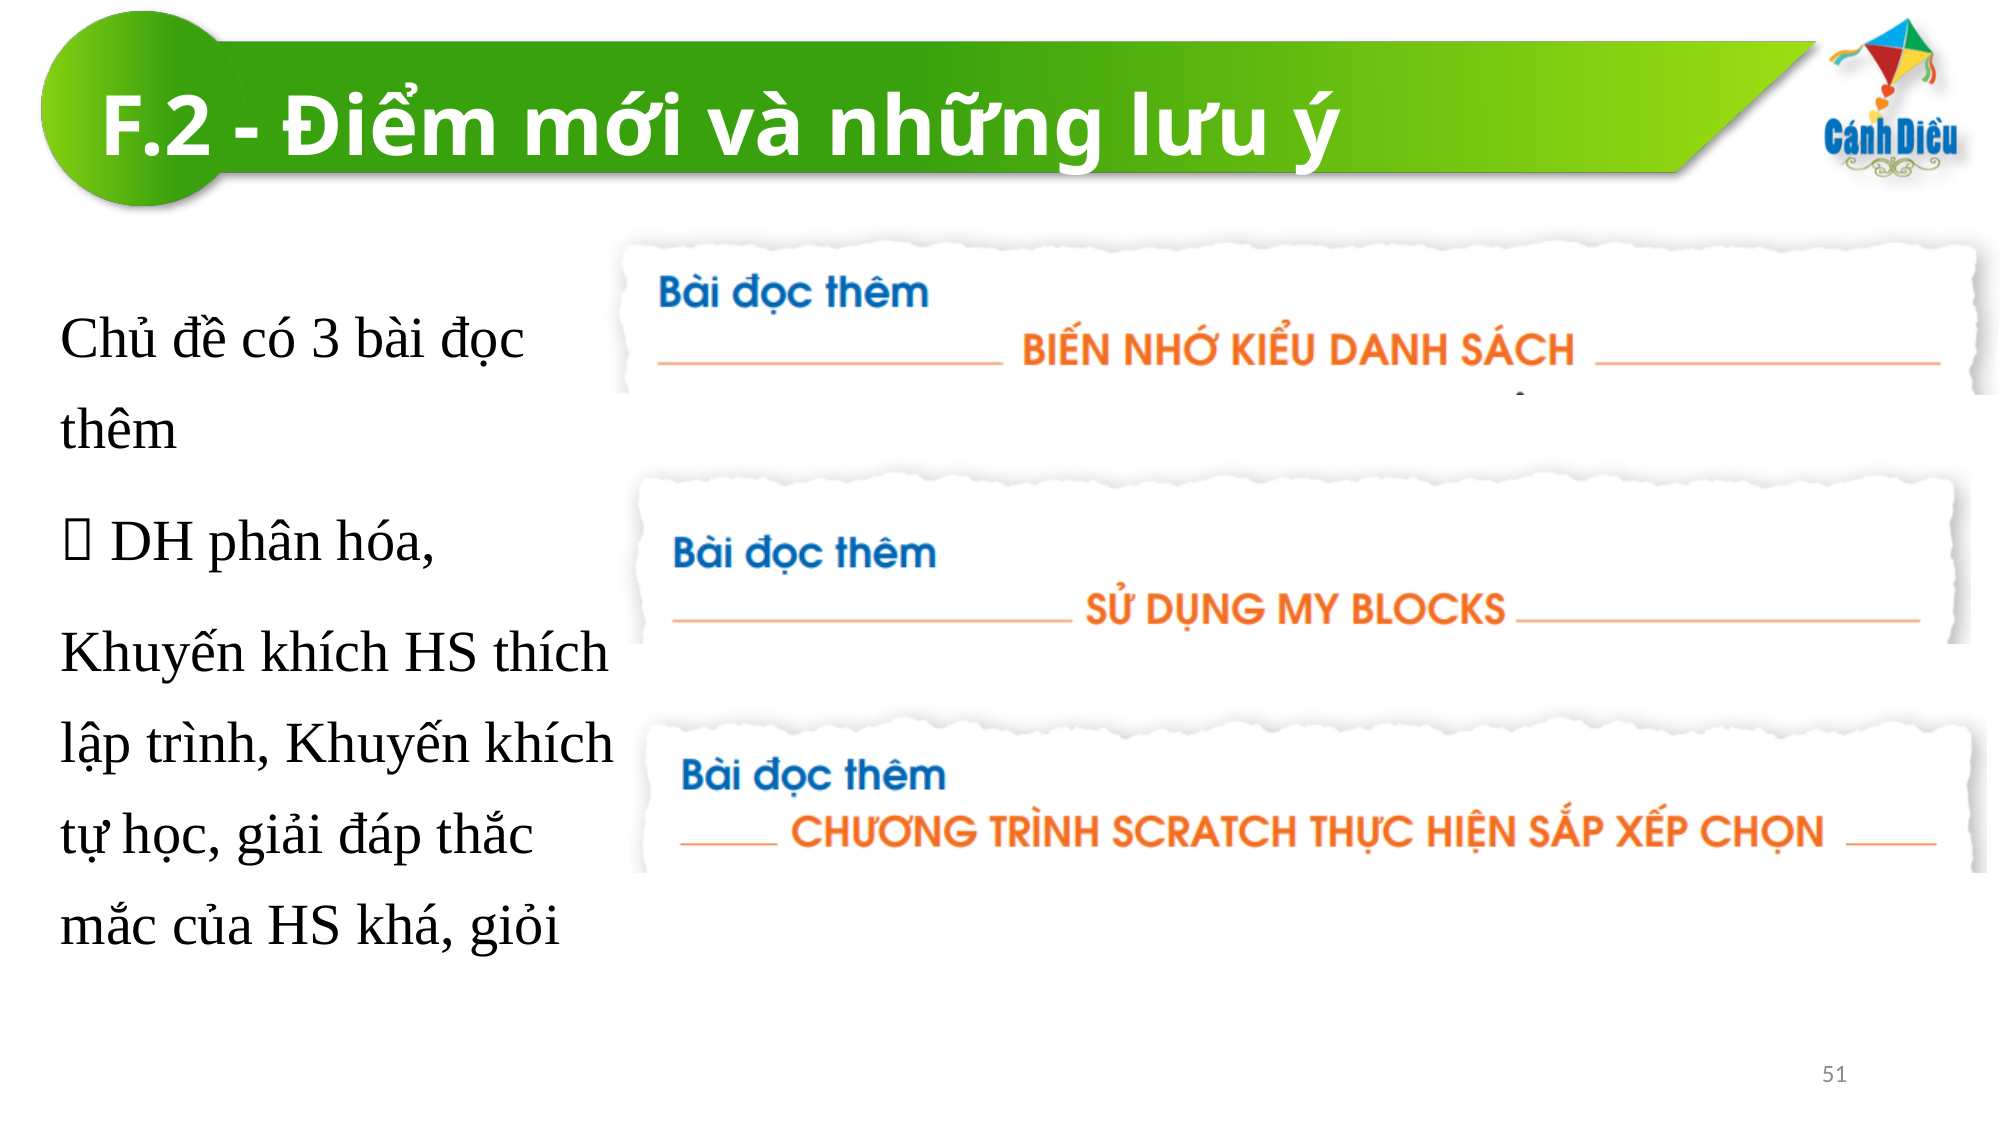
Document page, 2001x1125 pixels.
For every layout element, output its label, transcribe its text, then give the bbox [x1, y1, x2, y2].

picture [0, 0, 2000, 395]
title F.2 - Điểm mới và những lưu ý [84, 46, 1810, 211]
list Chủ đề có 3 bài đọc thêm  DH phân hóa, Khuyến khích HS thích lập trình, Khuyến khích tự học, giải đáp thắc mắc của HS khá, giỏi [45, 271, 645, 980]
picture [629, 699, 1987, 873]
picture [619, 456, 1971, 644]
slide_number 51 [1412, 1042, 1863, 1103]
